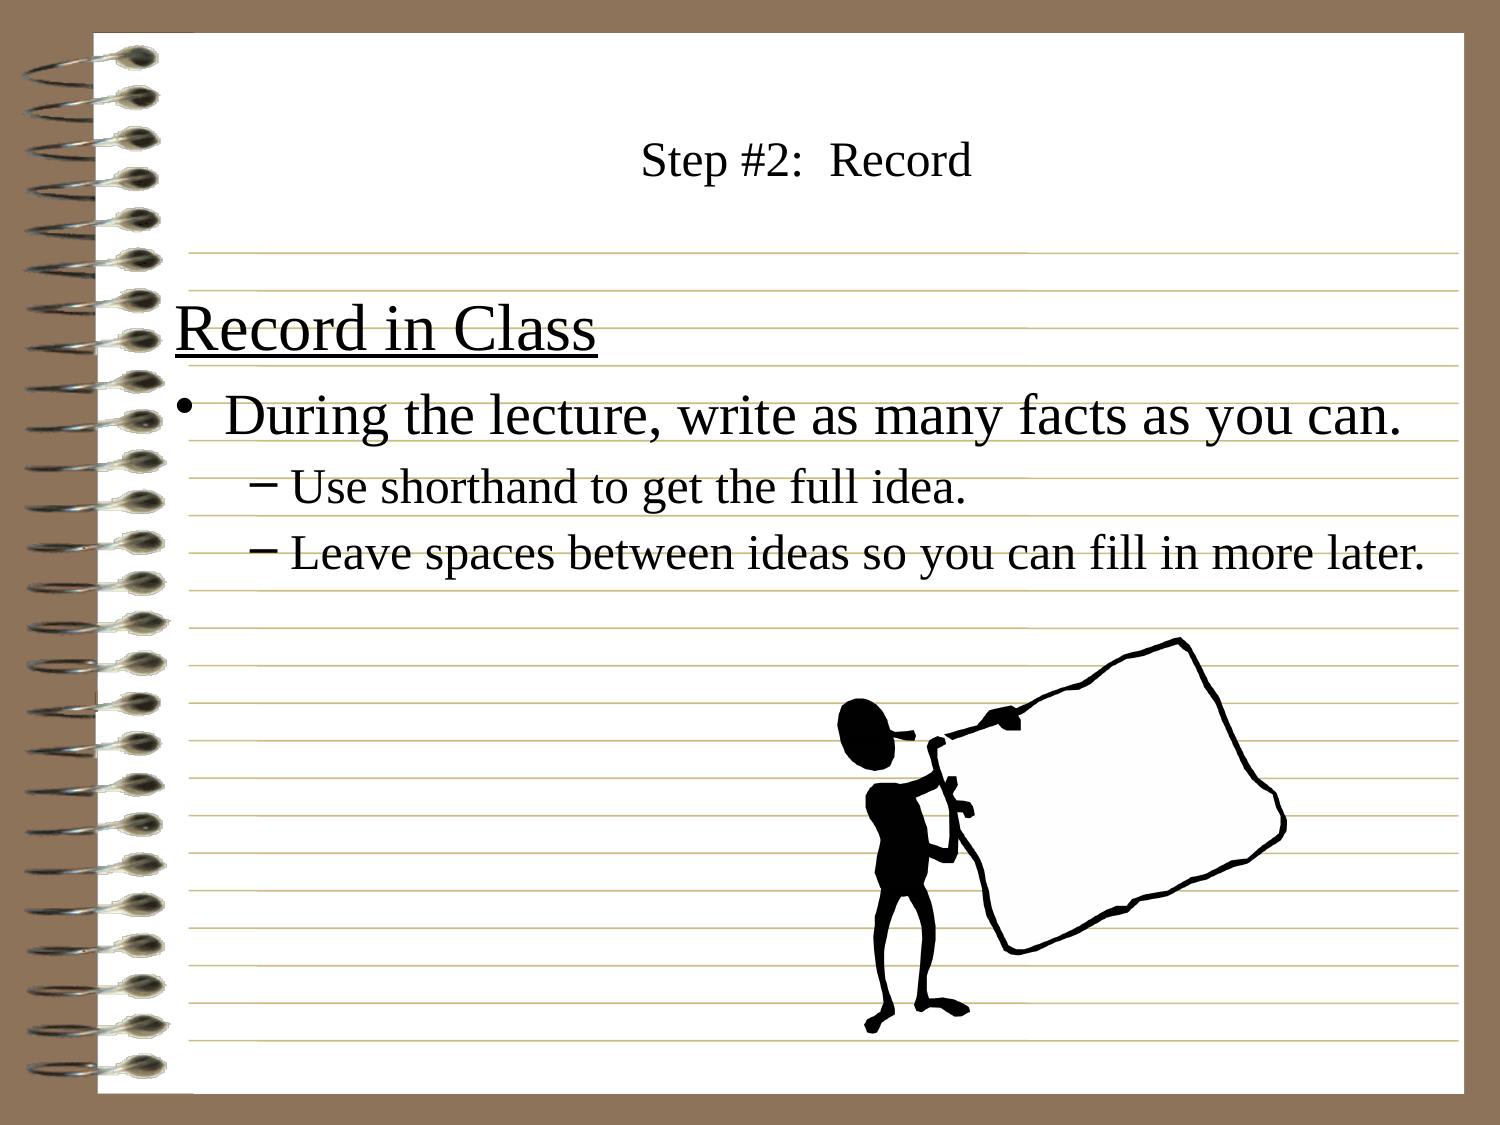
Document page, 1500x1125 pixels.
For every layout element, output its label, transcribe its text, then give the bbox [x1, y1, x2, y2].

picture [837, 637, 1287, 1035]
title Step #2: Record [174, 65, 1450, 254]
picture [0, 8, 194, 1115]
list Record in Class During the lecture, write as many facts as you can. Use shorthand to get the full idea. Leave spaces between ideas so you can fill in more later. [174, 290, 1450, 966]
